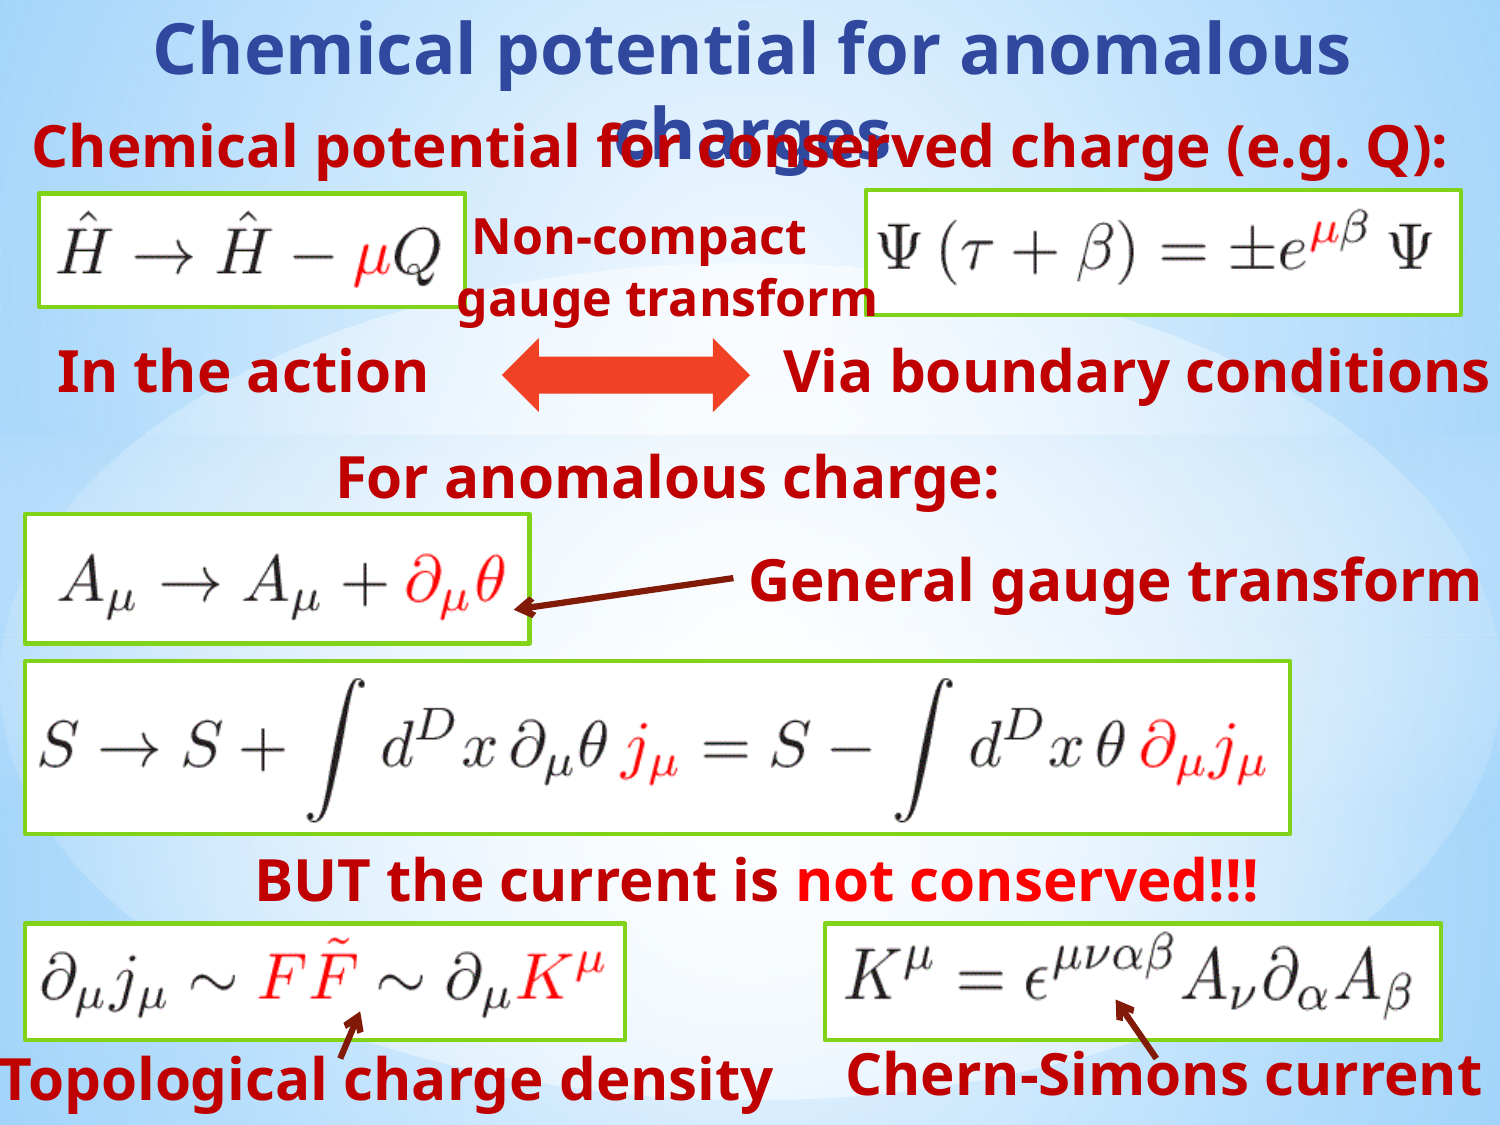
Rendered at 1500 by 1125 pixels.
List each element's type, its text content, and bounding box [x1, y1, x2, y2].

text_box Chern-Simons current [815, 1029, 1498, 1115]
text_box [513, 578, 762, 610]
picture [27, 925, 623, 1039]
picture [27, 516, 528, 642]
title Chemical potential for anomalous charges [0, 0, 1488, 150]
text_box [499, 336, 753, 415]
text_box Topological charge density [0, 1035, 790, 1120]
text_box Non-compact gauge transform [441, 189, 894, 334]
picture [27, 662, 1289, 833]
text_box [339, 1011, 361, 1059]
picture [867, 192, 1459, 313]
text_box For anomalous charge: [320, 432, 1015, 518]
picture [826, 925, 1440, 1039]
text_box BUT the current is not conserved!!! [239, 841, 1274, 921]
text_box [1115, 999, 1157, 1059]
text_box Via boundary conditions [753, 326, 1500, 412]
text_box Chemical potential for conserved charge (e.g. Q): [17, 101, 1464, 187]
text_box In the action [27, 326, 445, 411]
text_box General gauge transform [733, 535, 1498, 621]
picture [40, 195, 464, 306]
